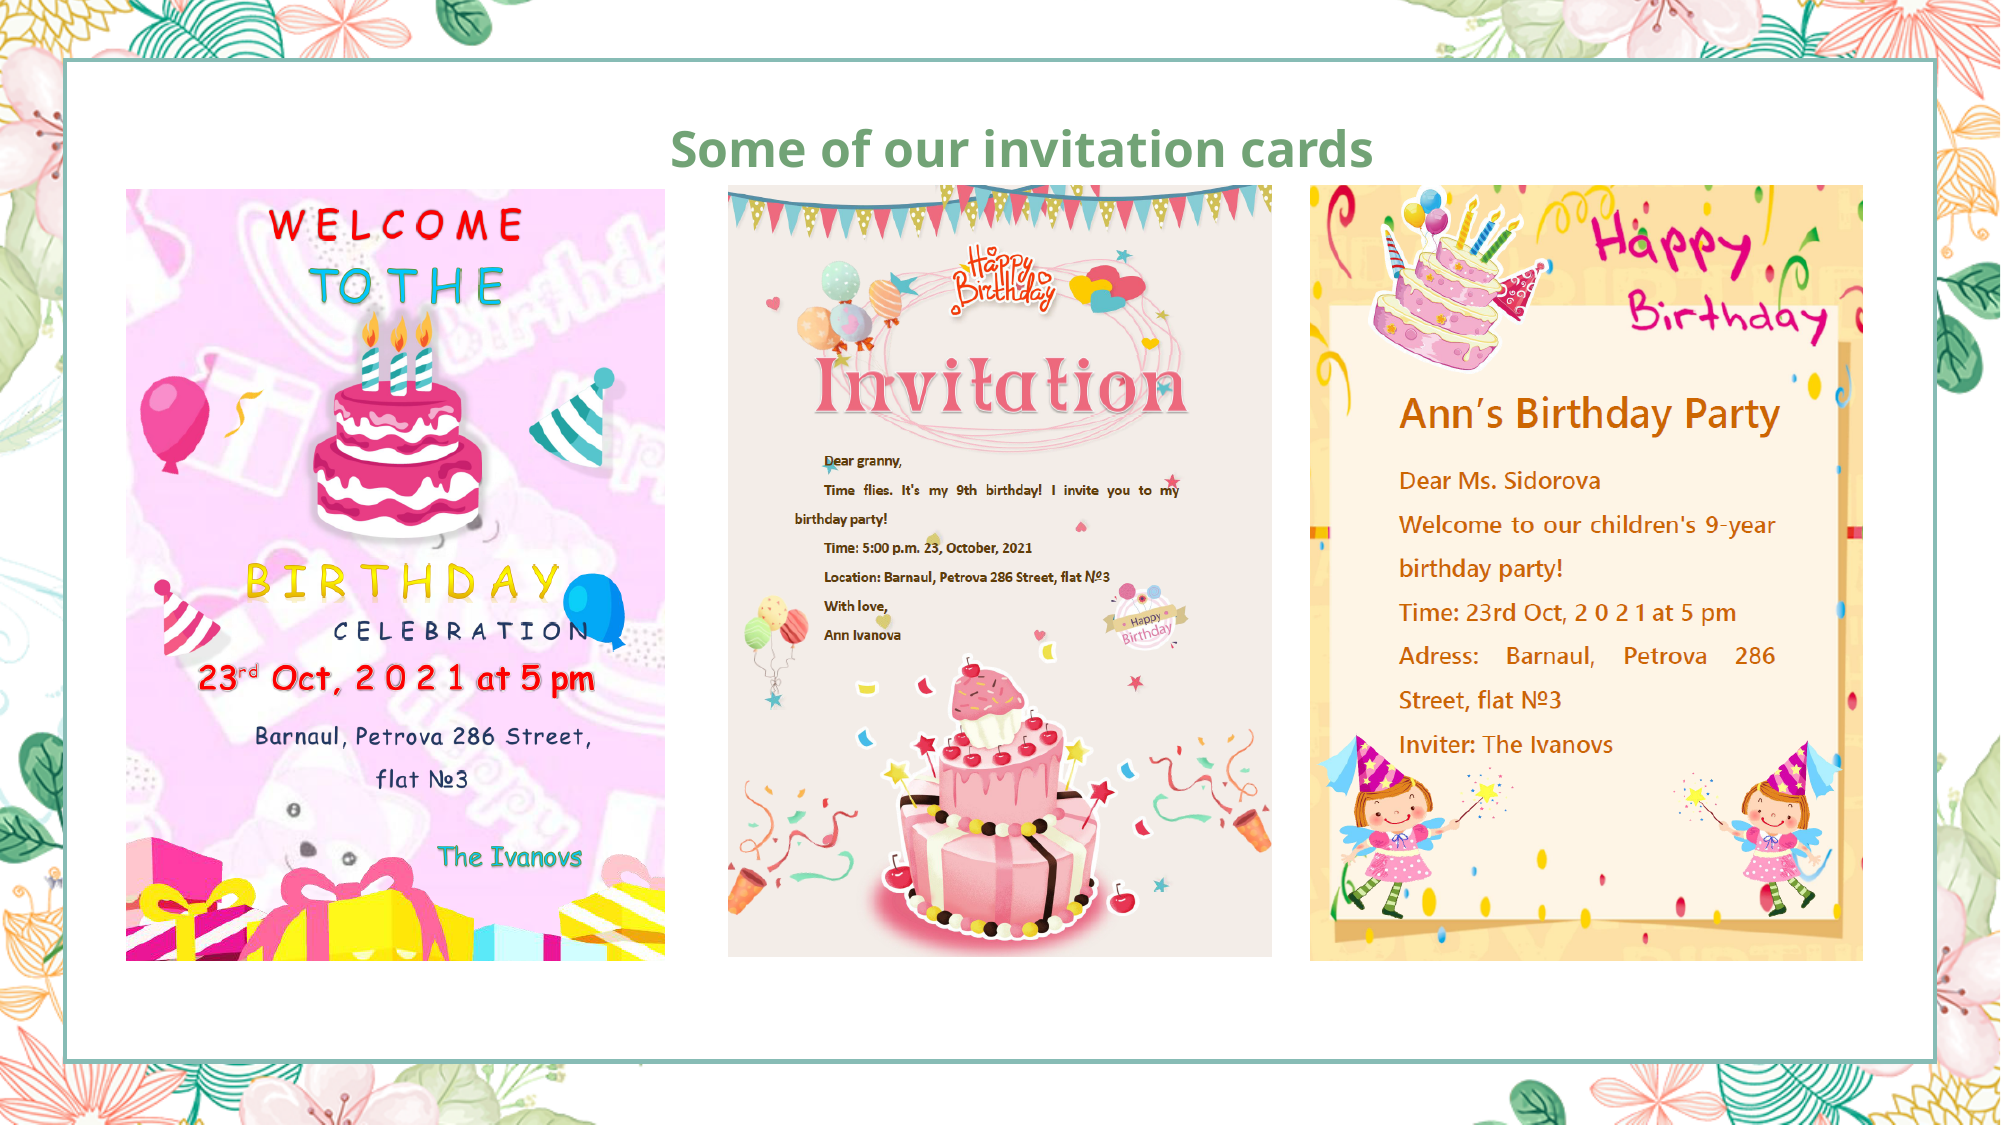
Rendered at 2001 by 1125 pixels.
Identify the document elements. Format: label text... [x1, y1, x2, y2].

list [125, 189, 665, 961]
picture [0, 0, 2001, 1125]
text_box Some of our invitation cards [549, 110, 1496, 185]
text_box [64, 59, 1936, 1063]
